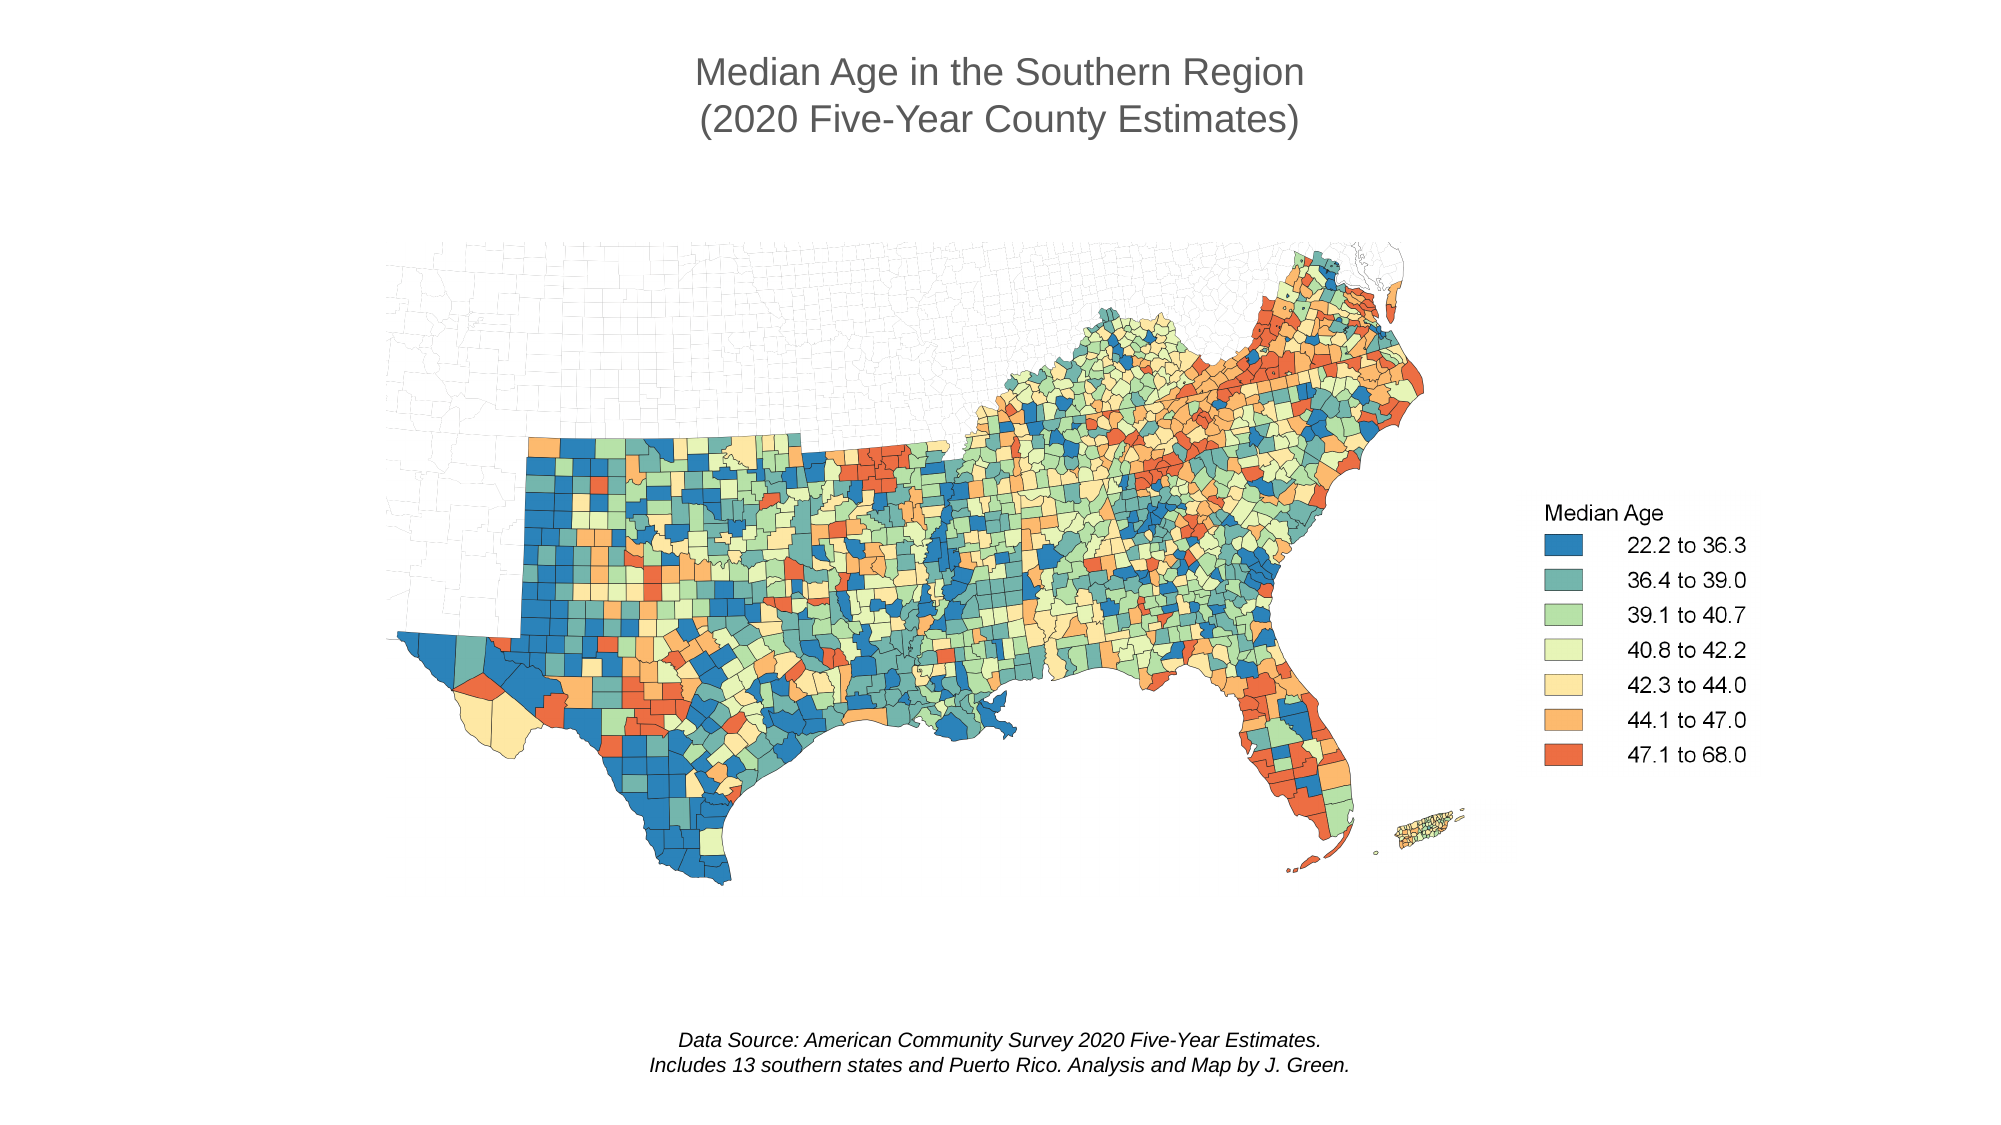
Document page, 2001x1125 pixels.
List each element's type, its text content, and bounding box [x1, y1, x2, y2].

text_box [386, 242, 1517, 898]
text_box Data Source: American Community Survey 2020 Five-Year Estimates. Includes 13 southern states and Puerto Rico. Analysis and Map by J. Green. [318, 1019, 1682, 1085]
text_box Median Age in the Southern Region (2020 Five-Year County Estimates) [239, 39, 1761, 148]
picture [1516, 490, 1761, 777]
